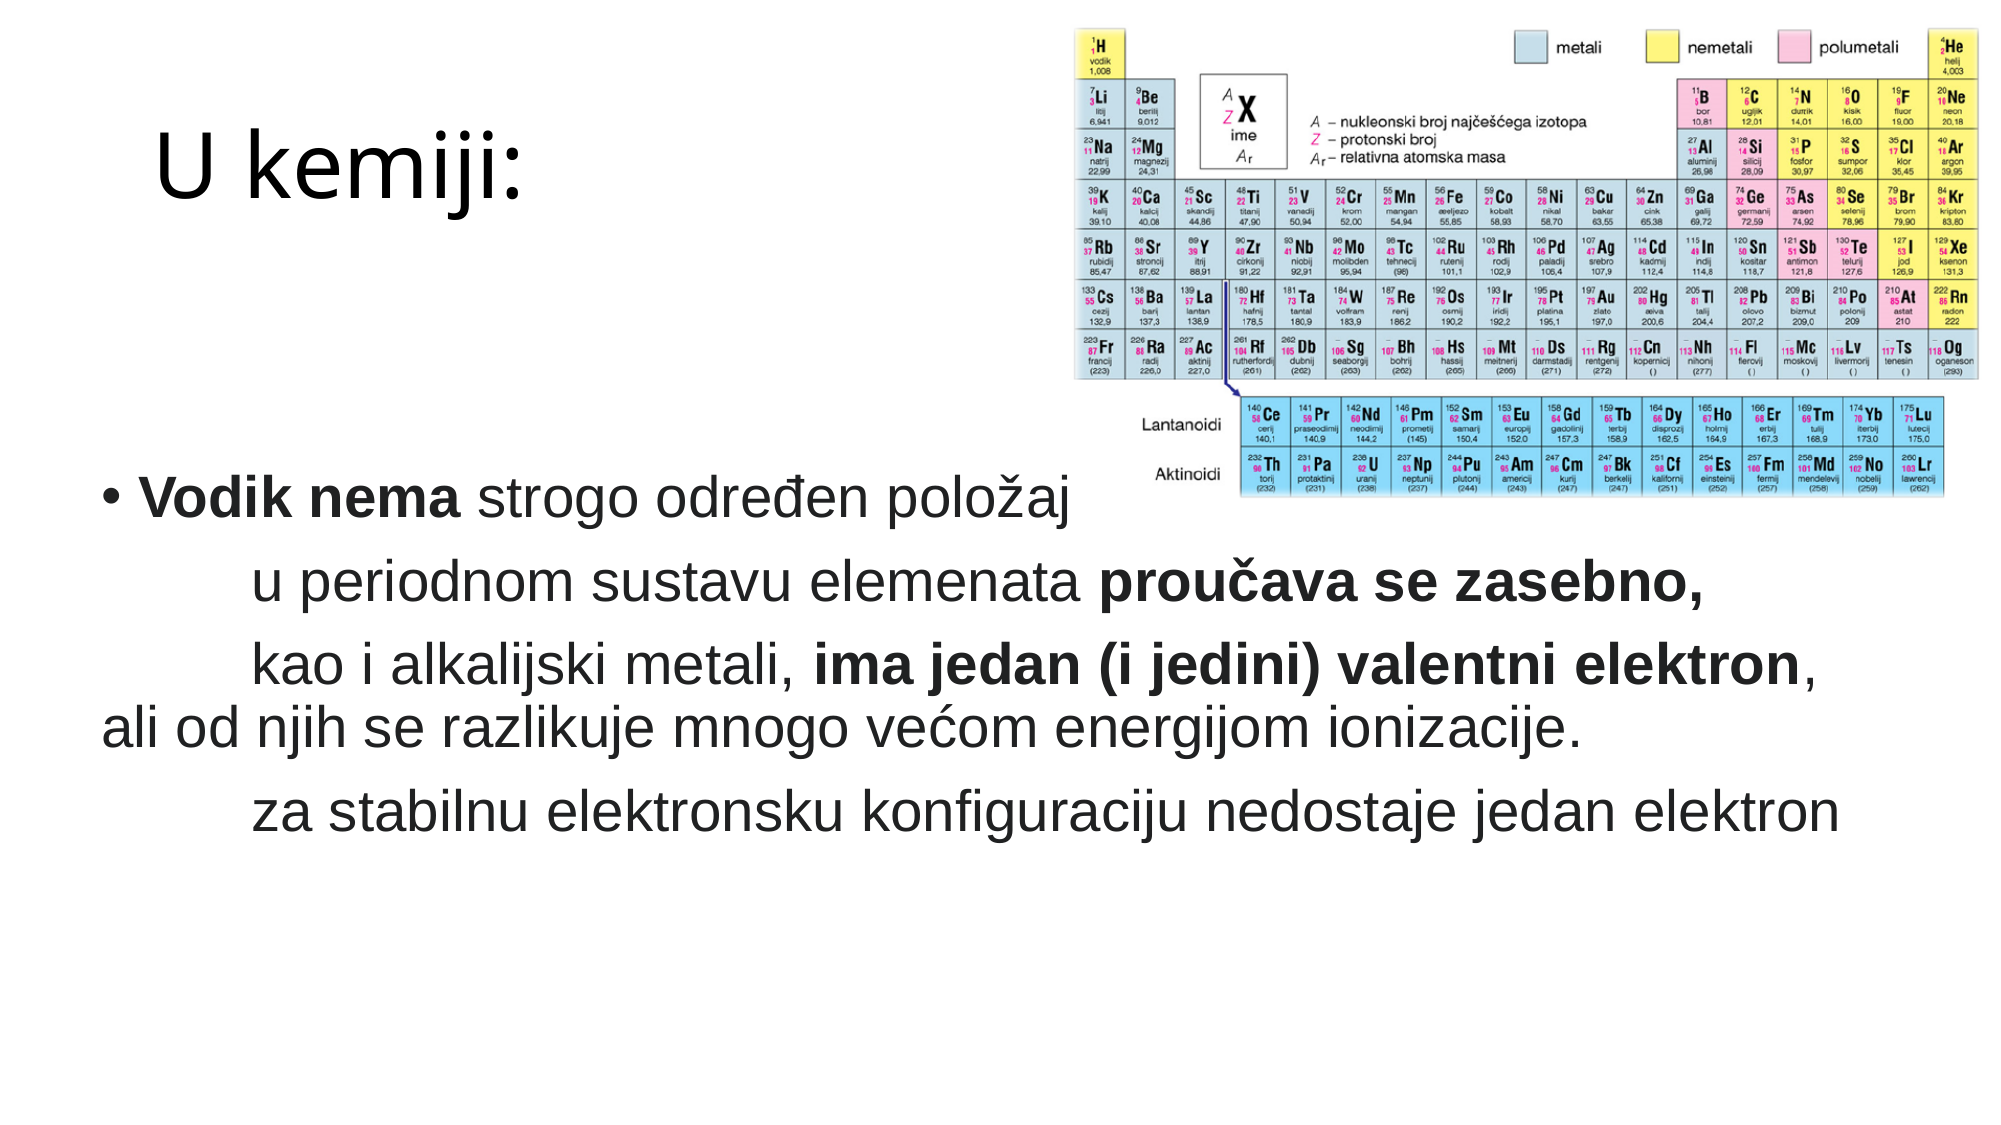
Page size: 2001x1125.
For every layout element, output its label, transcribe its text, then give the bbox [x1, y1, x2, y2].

picture [1069, 23, 1988, 500]
title U kemiji: [137, 59, 1069, 278]
list Vodik nema strogo određen položaj u periodnom sustavu elemenata proučava se zasebno, kao i alkalijski metali, ima jedan (i jedini) valentni elektron, ali od njih se razlikuje mnogo većom energijom ionizacije. za stabilnu elektronsku konfiguraciju nedostaje jedan elektron [86, 459, 1878, 1049]
